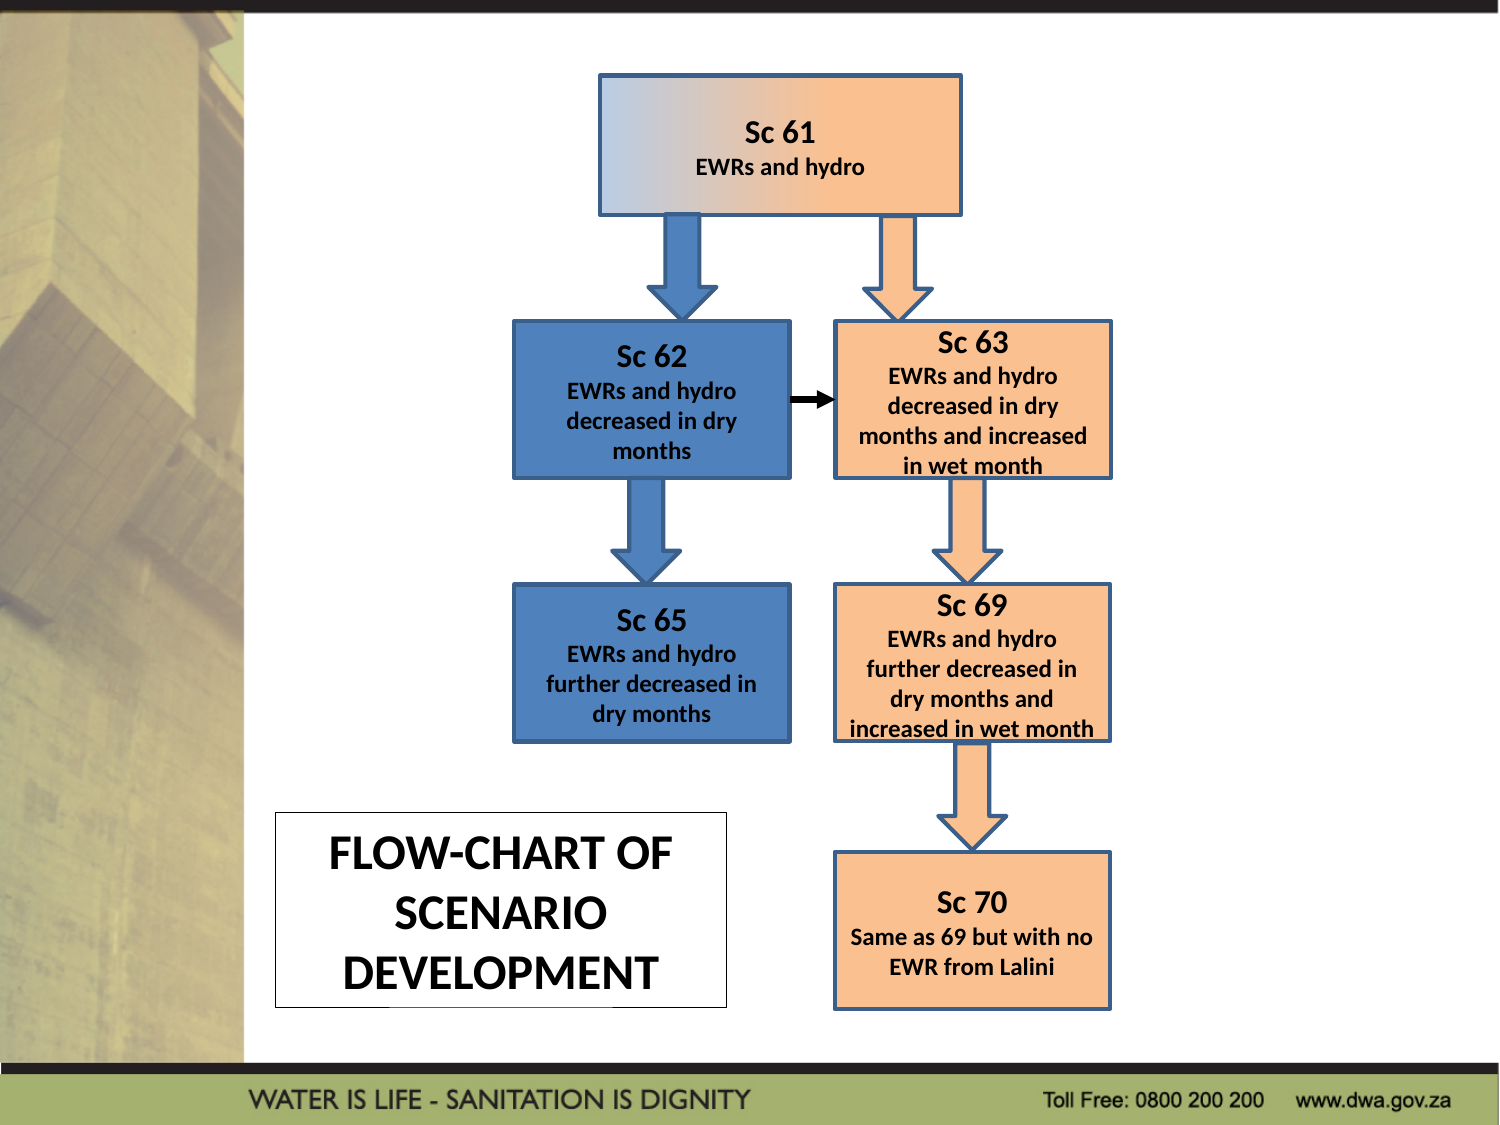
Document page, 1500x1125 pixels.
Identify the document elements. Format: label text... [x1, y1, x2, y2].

picture [0, 0, 1500, 1125]
text_box Sc 61 EWRs and hydro [598, 73, 963, 217]
text_box Sc 65 EWRs and hydro further decreased in dry months [512, 582, 792, 744]
text_box Sc 70 Same as 69 but with no EWR from Lalini [833, 850, 1112, 1011]
text_box [610, 475, 683, 582]
text_box [862, 213, 935, 319]
text_box [646, 212, 719, 319]
text_box [931, 475, 1004, 582]
text_box FLOW-CHART OF SCENARIO DEVELOPMENT [275, 812, 727, 1008]
text_box Sc 62 EWRs and hydro decreased in dry months [512, 319, 792, 480]
text_box Sc 69 EWRs and hydro further decreased in dry months and increased in wet month [833, 582, 1112, 743]
text_box [936, 741, 1009, 850]
text_box Sc 63 EWRs and hydro decreased in dry months and increased in wet month [833, 319, 1113, 480]
